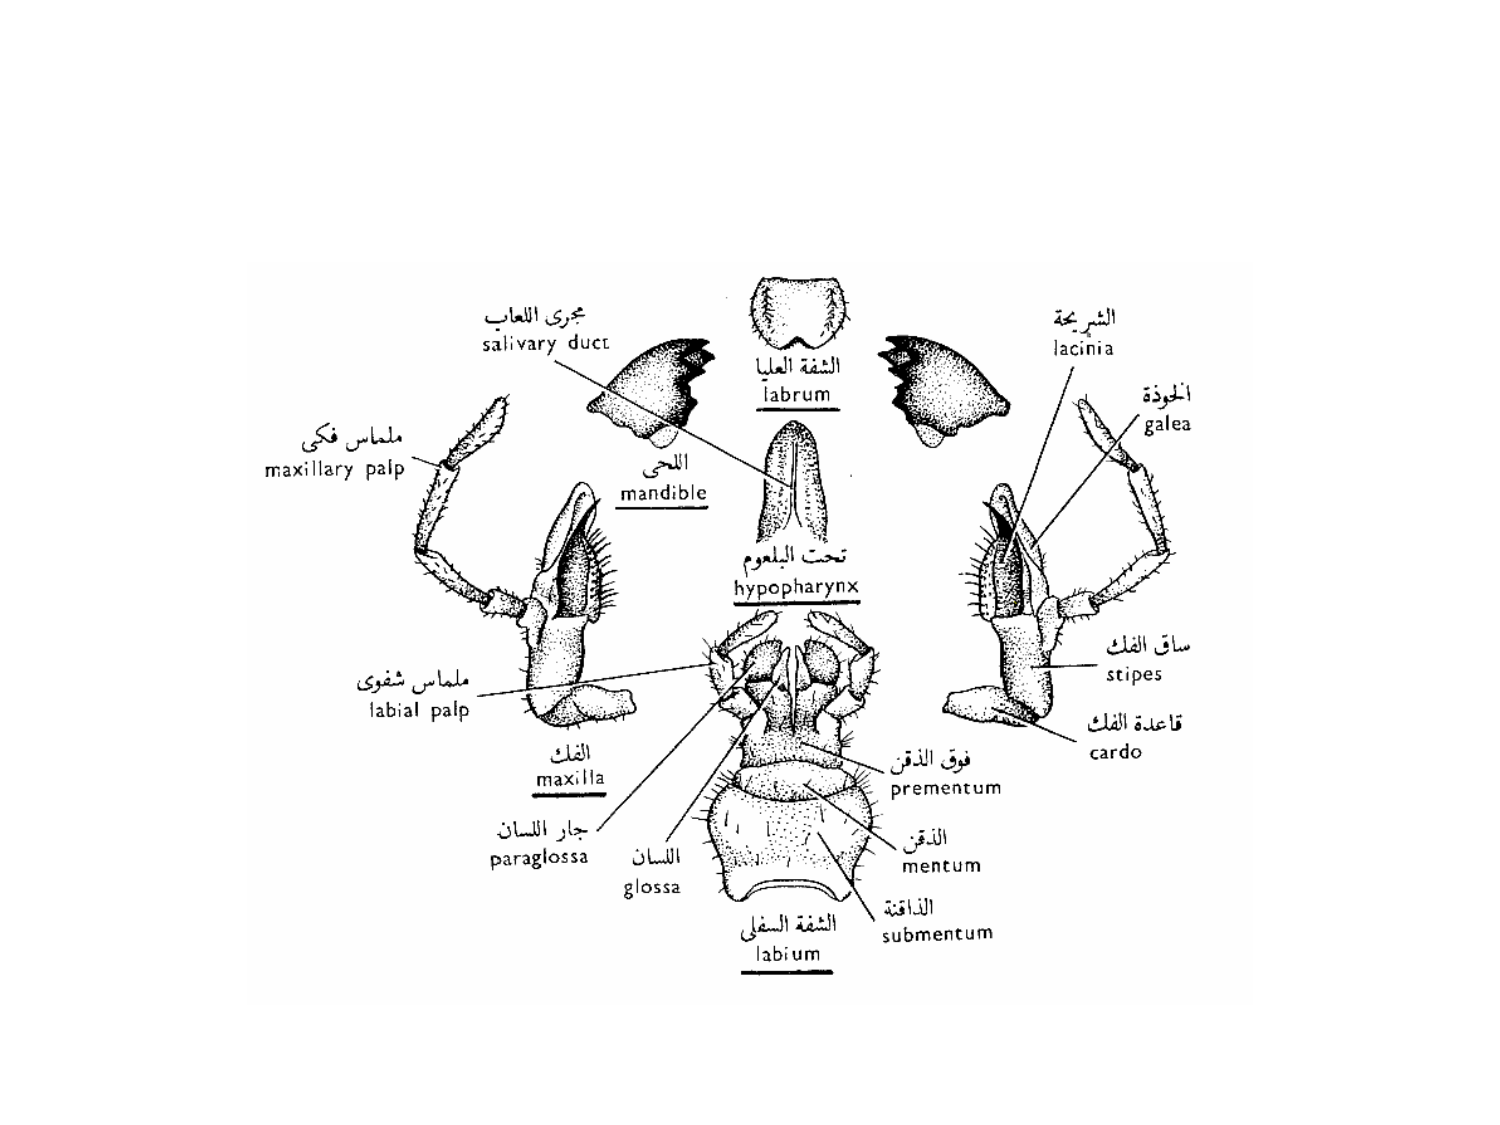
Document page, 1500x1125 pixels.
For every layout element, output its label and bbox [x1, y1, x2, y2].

list [247, 262, 1253, 1006]
